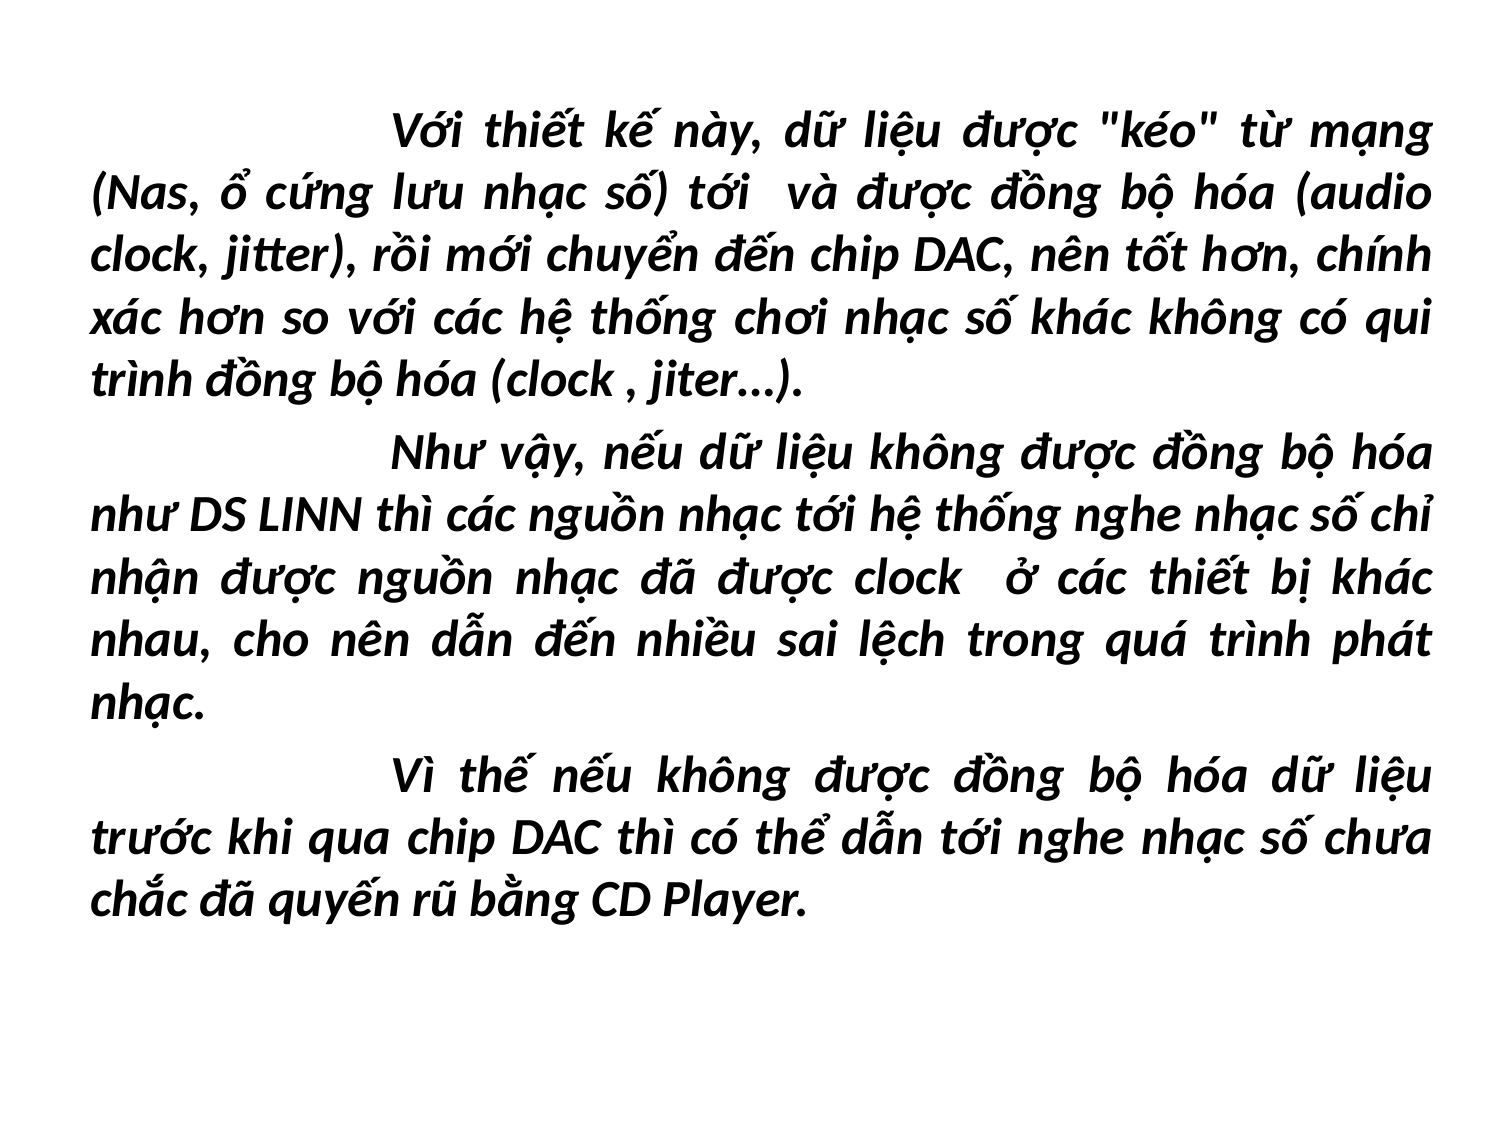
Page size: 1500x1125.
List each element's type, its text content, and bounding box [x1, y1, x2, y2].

list Với thiết kế này, dữ liệu được "kéo" từ mạng (Nas, ổ cứng lưu nhạc số) tới và được đồng bộ hóa (audio clock, jitter), rồi mới chuyển đến chip DAC, nên tốt hơn, chính xác hơn so với các hệ thống chơi nhạc số khác không có qui trình đồng bộ hóa (clock , jiter…). Như vậy, nếu dữ liệu không được đồng bộ hóa như DS LINN thì các nguồn nhạc tới hệ thống nghe nhạc số chỉ nhận được nguồn nhạc đã được clock ở các thiết bị khác nhau, cho nên dẫn đến nhiều sai lệch trong quá trình phát nhạc. Vì thế nếu không được đồng bộ hóa dữ liệu trước khi qua chip DAC thì có thể dẫn tới nghe nhạc số chưa chắc đã quyến rũ bằng CD Player. [75, 87, 1450, 1075]
